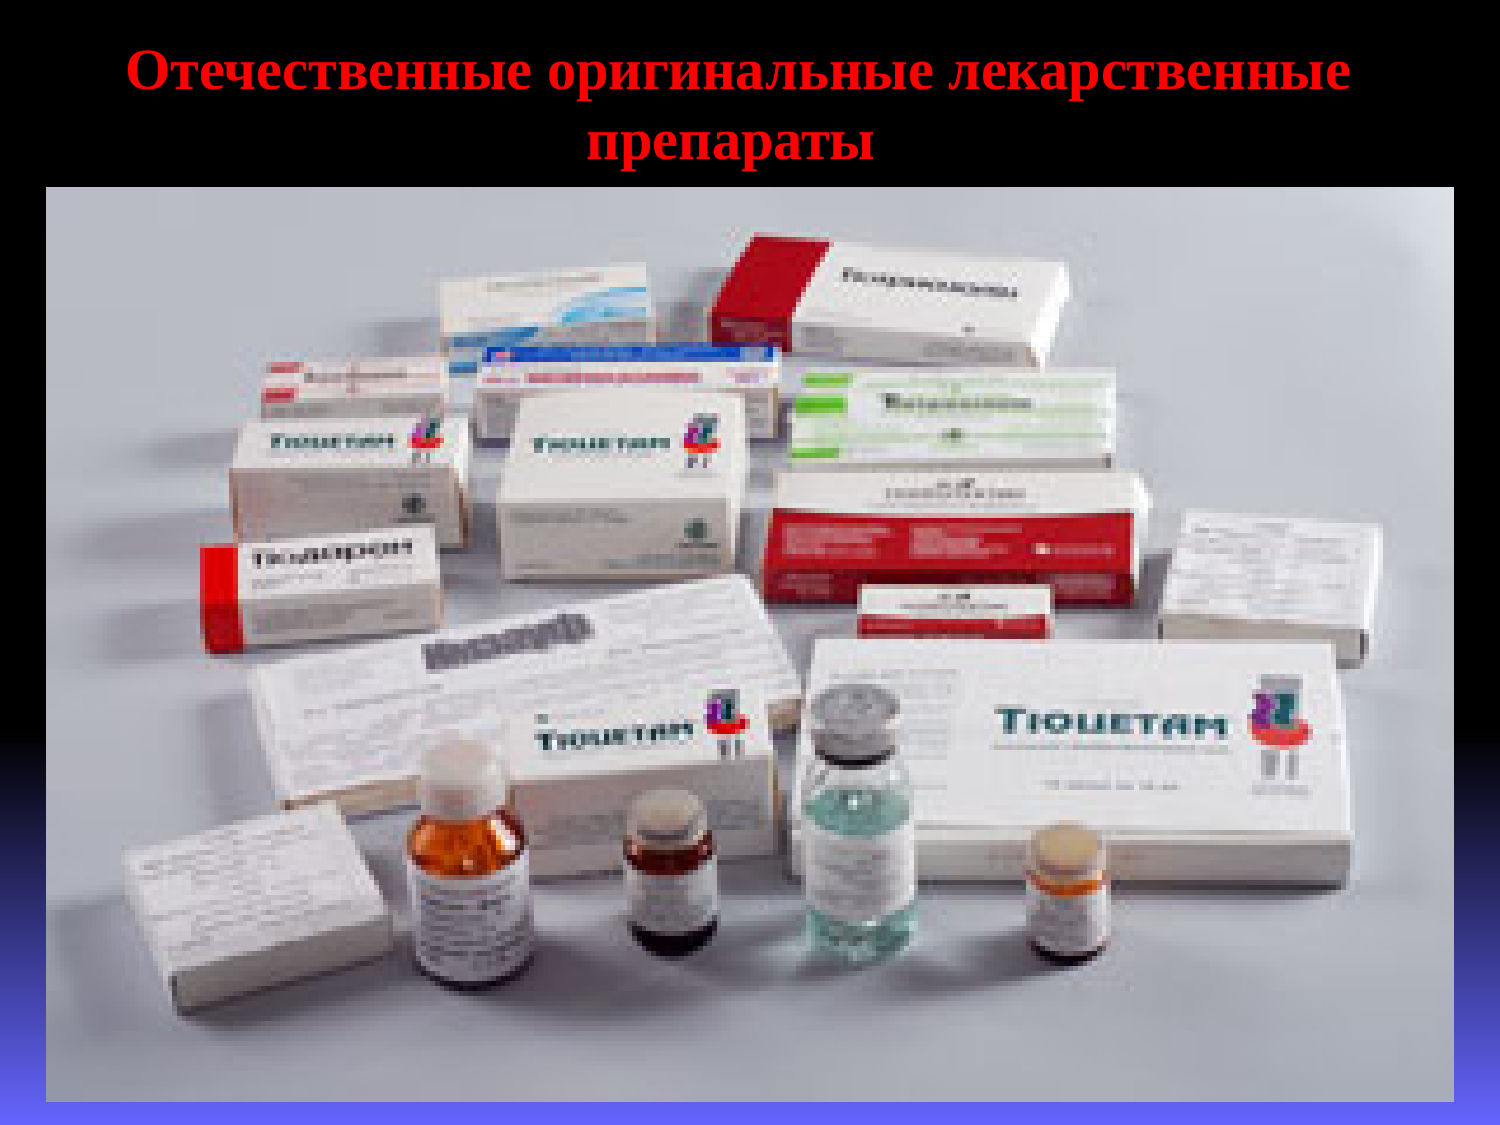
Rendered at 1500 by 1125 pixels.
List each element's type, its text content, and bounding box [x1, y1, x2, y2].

text_box Отечественные оригинальные лекарственные препараты [0, 23, 1477, 179]
picture [46, 186, 1454, 1102]
